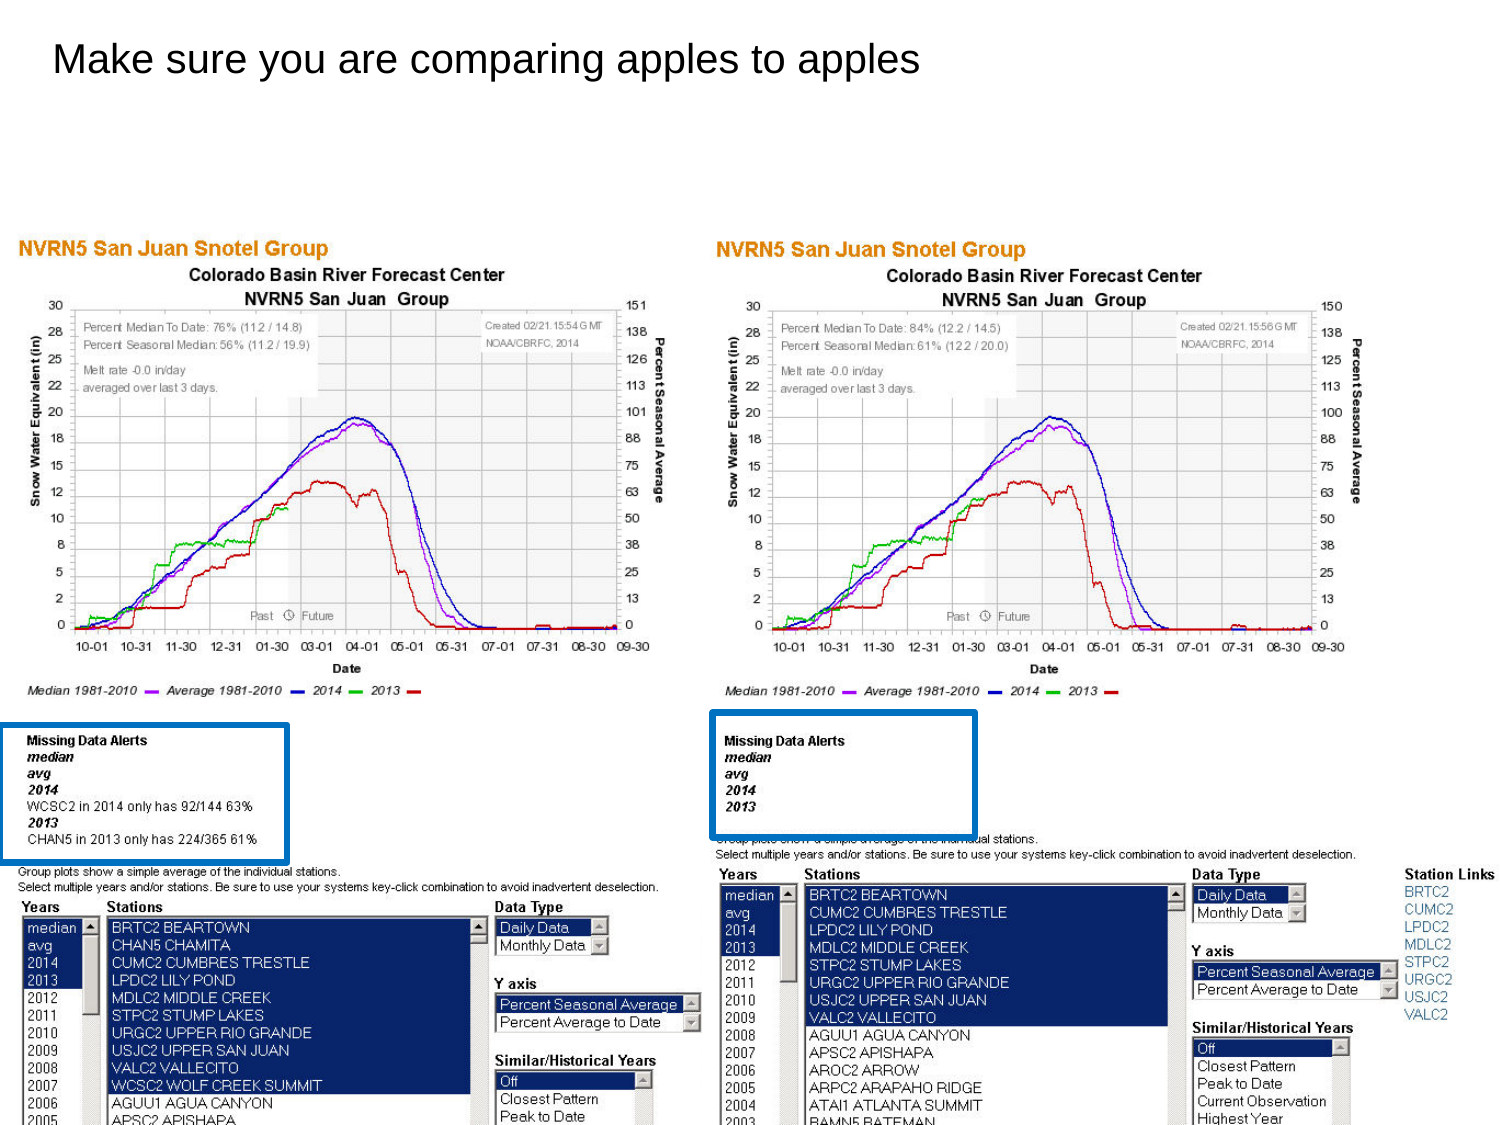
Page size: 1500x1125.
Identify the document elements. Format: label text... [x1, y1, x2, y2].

text_box : Snow Products [324, 0, 1363, 105]
picture [0, 224, 1500, 1125]
text_box Make sure you are comparing apples to apples [37, 24, 1000, 90]
